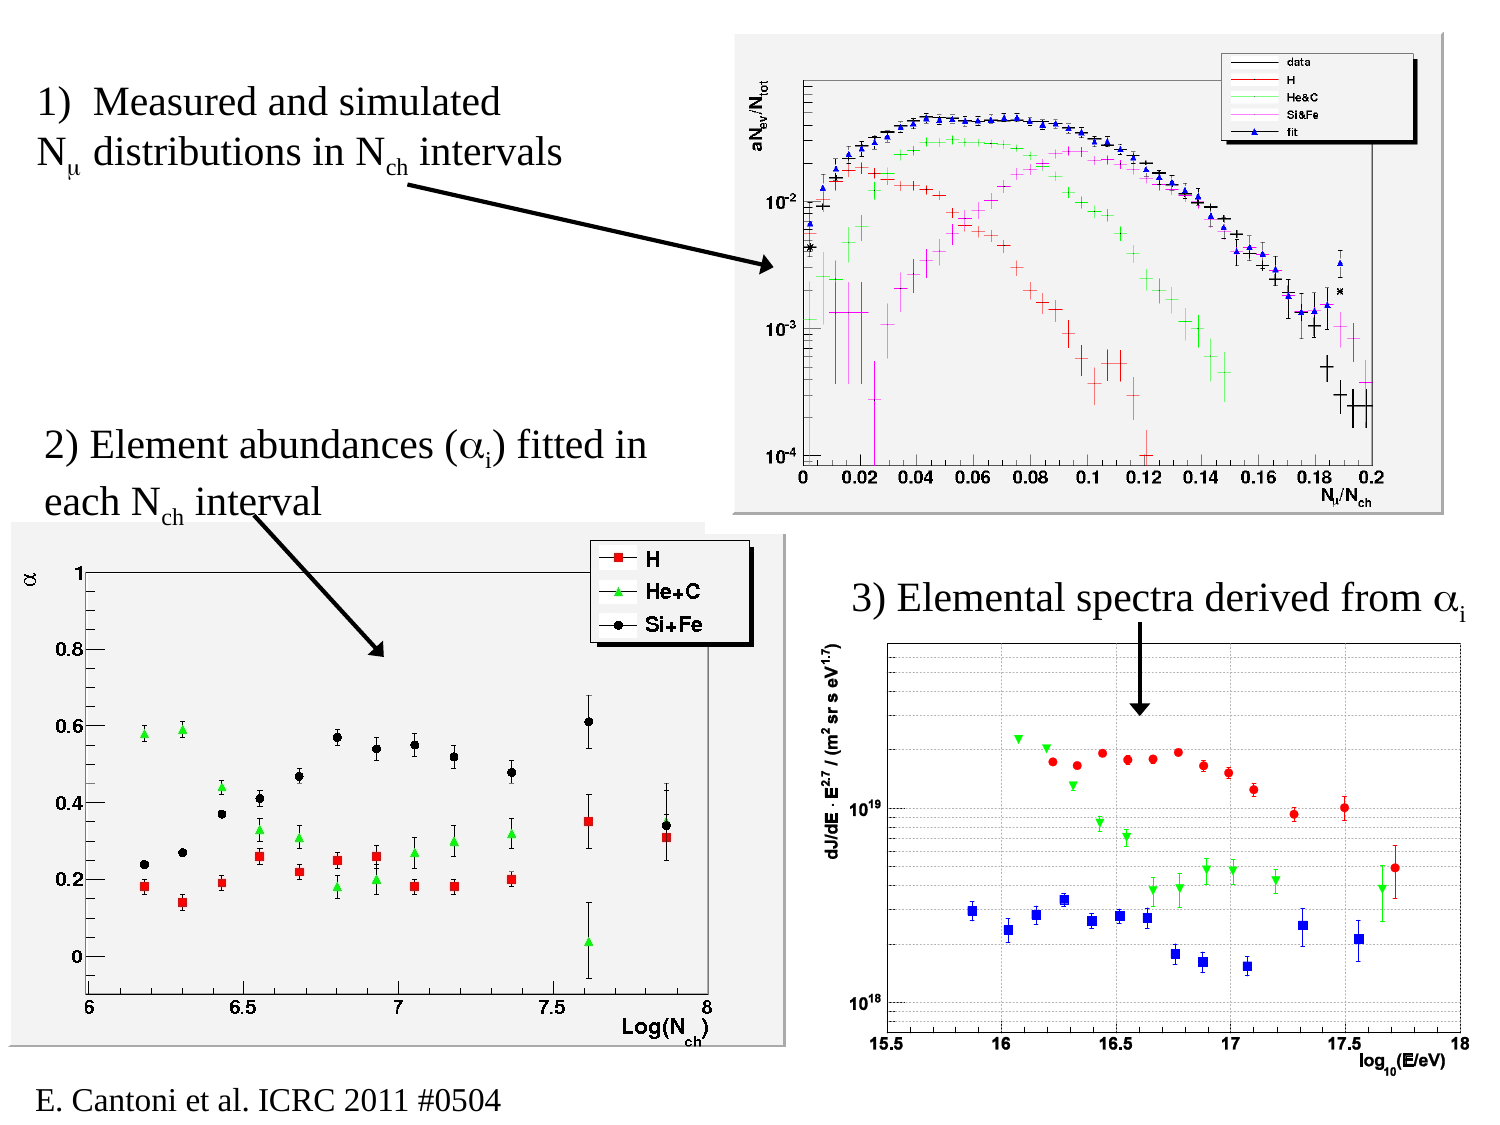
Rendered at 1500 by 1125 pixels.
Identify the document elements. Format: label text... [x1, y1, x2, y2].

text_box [407, 184, 774, 268]
picture [7, 0, 1500, 1047]
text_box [253, 514, 384, 658]
text_box 2) Element abundances (ai) fitted in each Nch interval [29, 409, 673, 519]
text_box E. Cantoni et al. ICRC 2011 #0504 [20, 1070, 518, 1125]
picture [819, 621, 1495, 1079]
text_box Measured and simulated Nm distributions in Nch intervals [21, 66, 691, 188]
text_box 3) Elemental spectra derived from ai [836, 562, 1482, 619]
